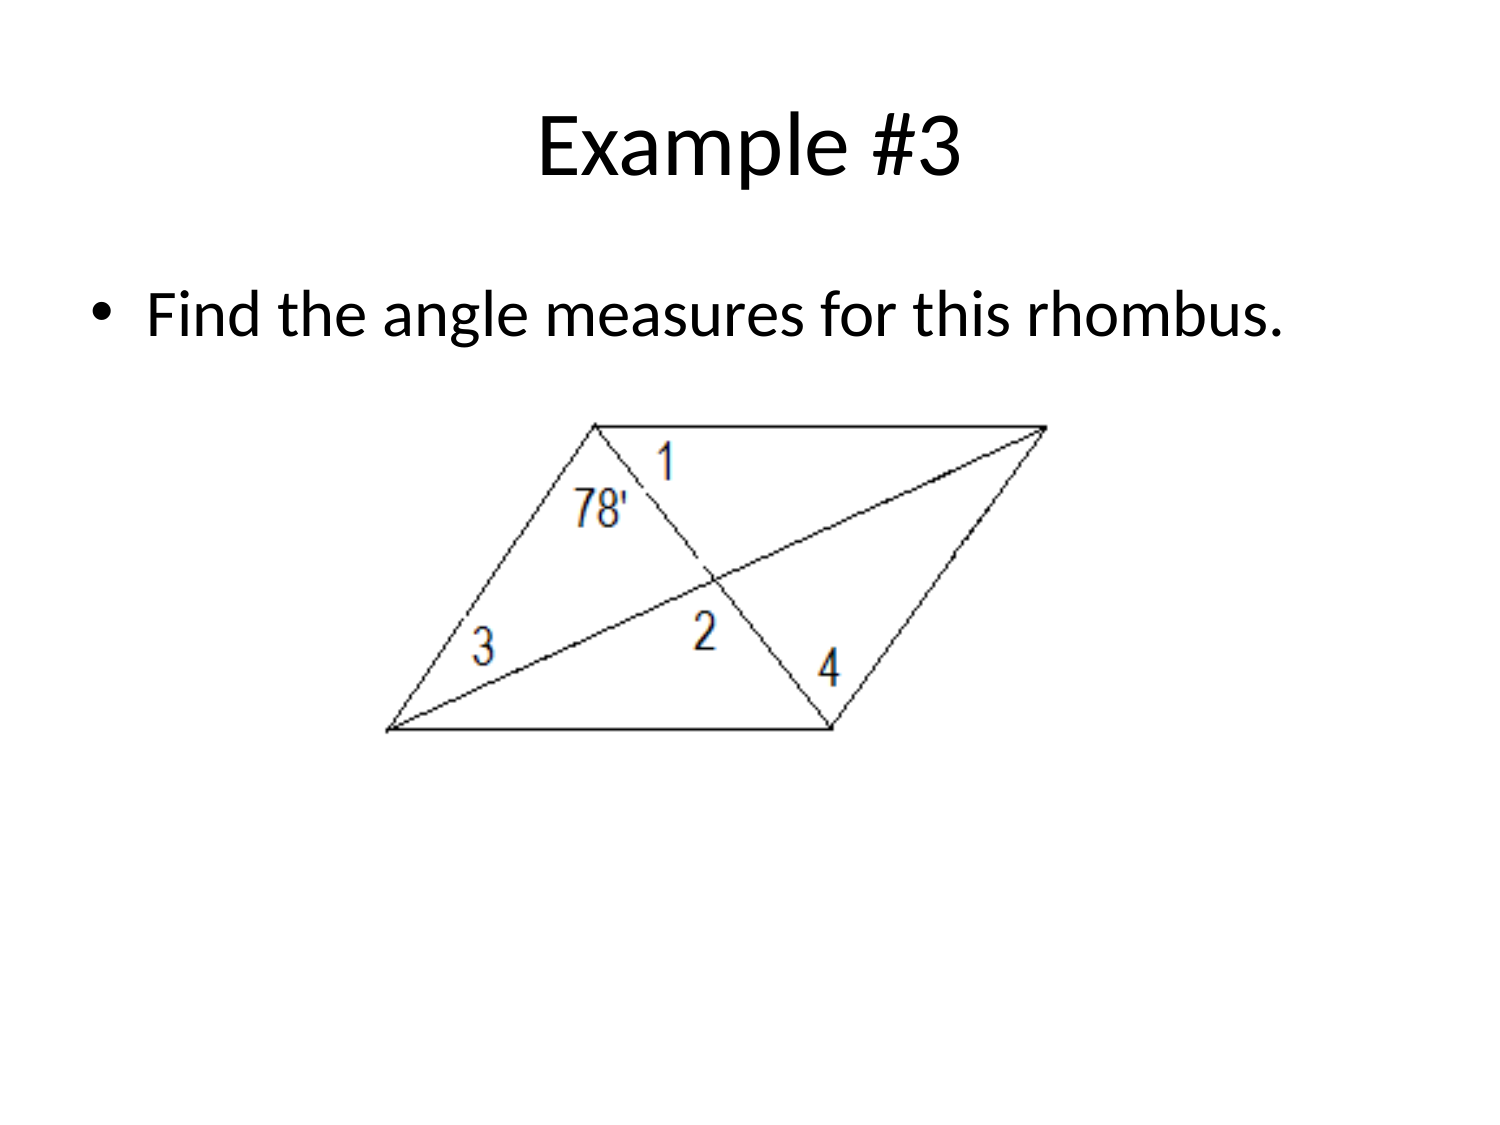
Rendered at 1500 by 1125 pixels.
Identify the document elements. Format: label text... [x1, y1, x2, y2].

picture [349, 387, 1101, 802]
list Find the angle measures for this rhombus. [75, 262, 1425, 1005]
title Example #3 [75, 45, 1425, 233]
